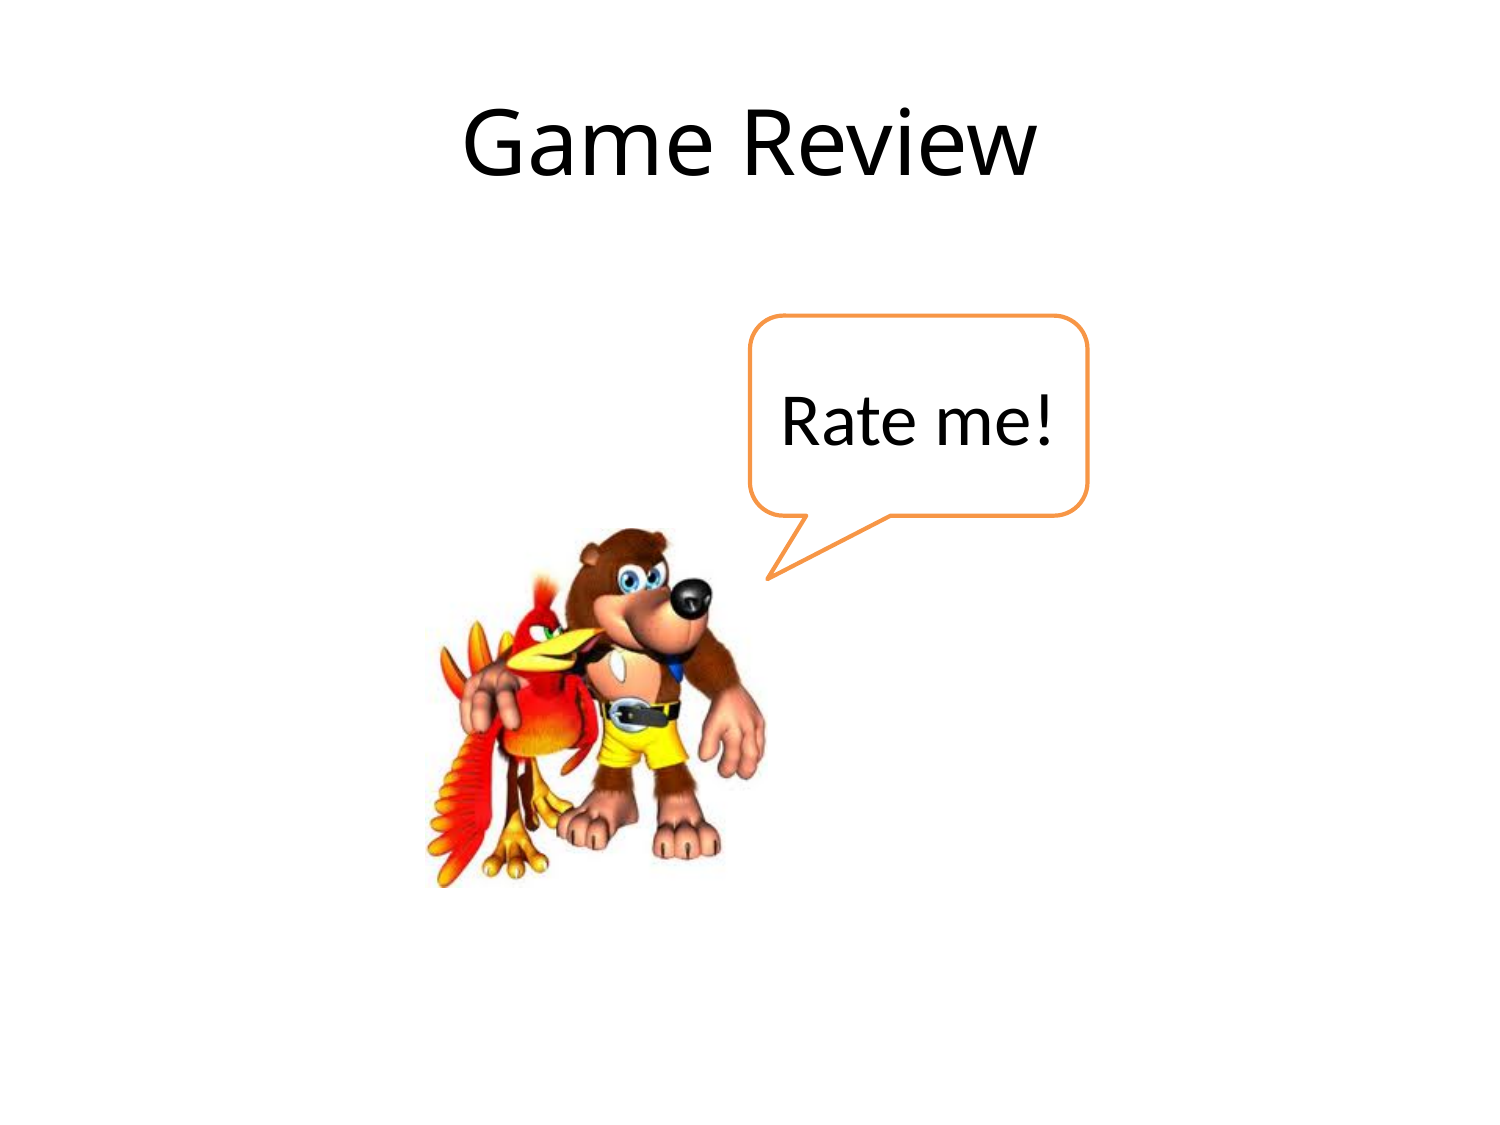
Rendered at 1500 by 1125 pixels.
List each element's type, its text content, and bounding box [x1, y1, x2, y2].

picture [424, 527, 768, 888]
title Game Review [75, 45, 1425, 233]
text_box Rate me! [747, 313, 1090, 580]
